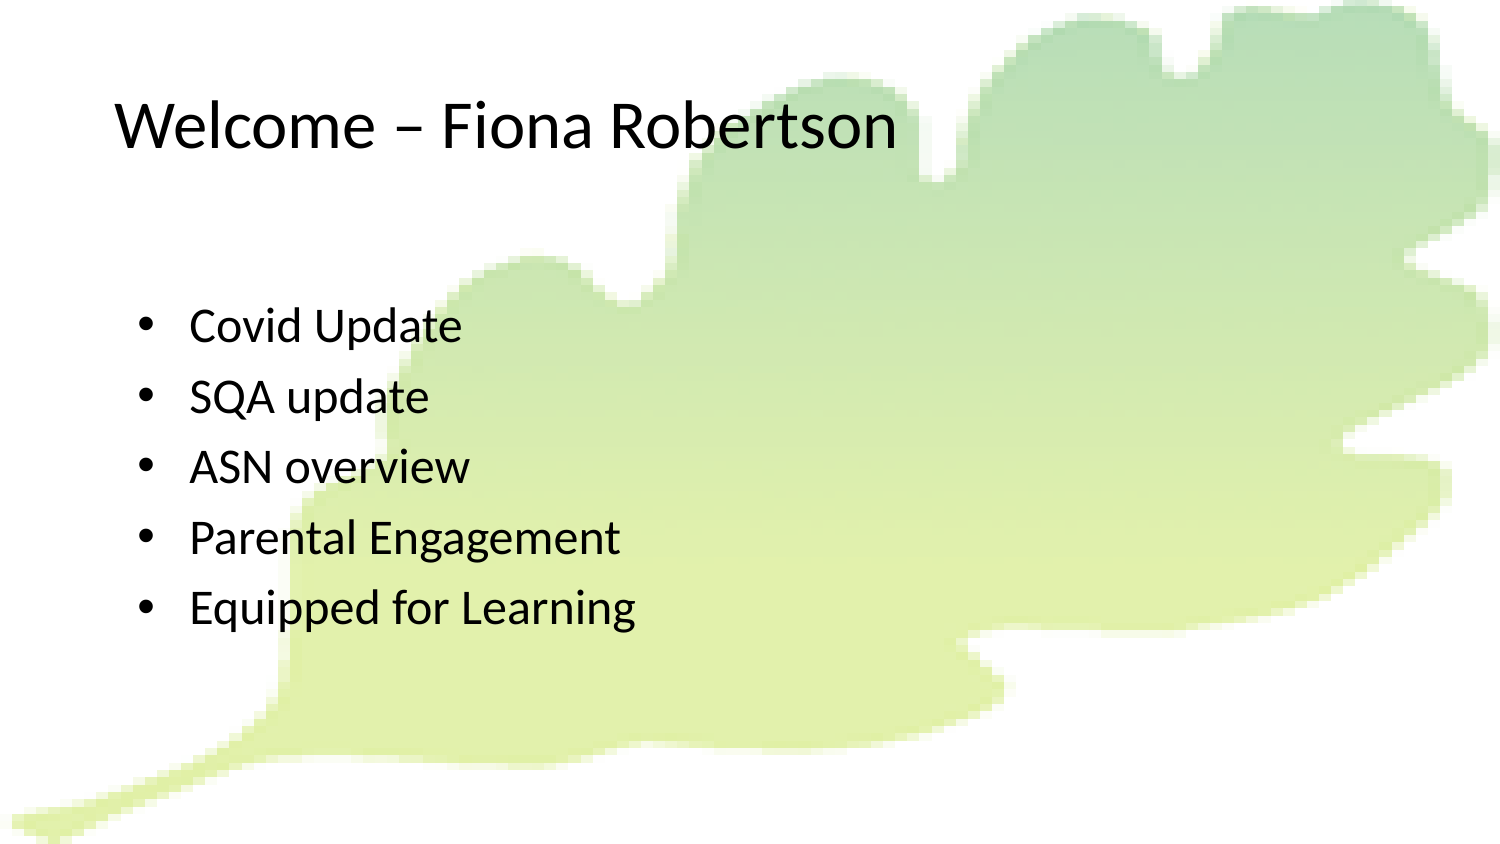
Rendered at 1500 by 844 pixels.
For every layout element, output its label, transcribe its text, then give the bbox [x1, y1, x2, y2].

title Welcome – Fiona Robertson [103, 44, 1397, 208]
list Covid Update SQA update ASN overview Parental Engagement Equipped for Learning [103, 224, 1397, 760]
